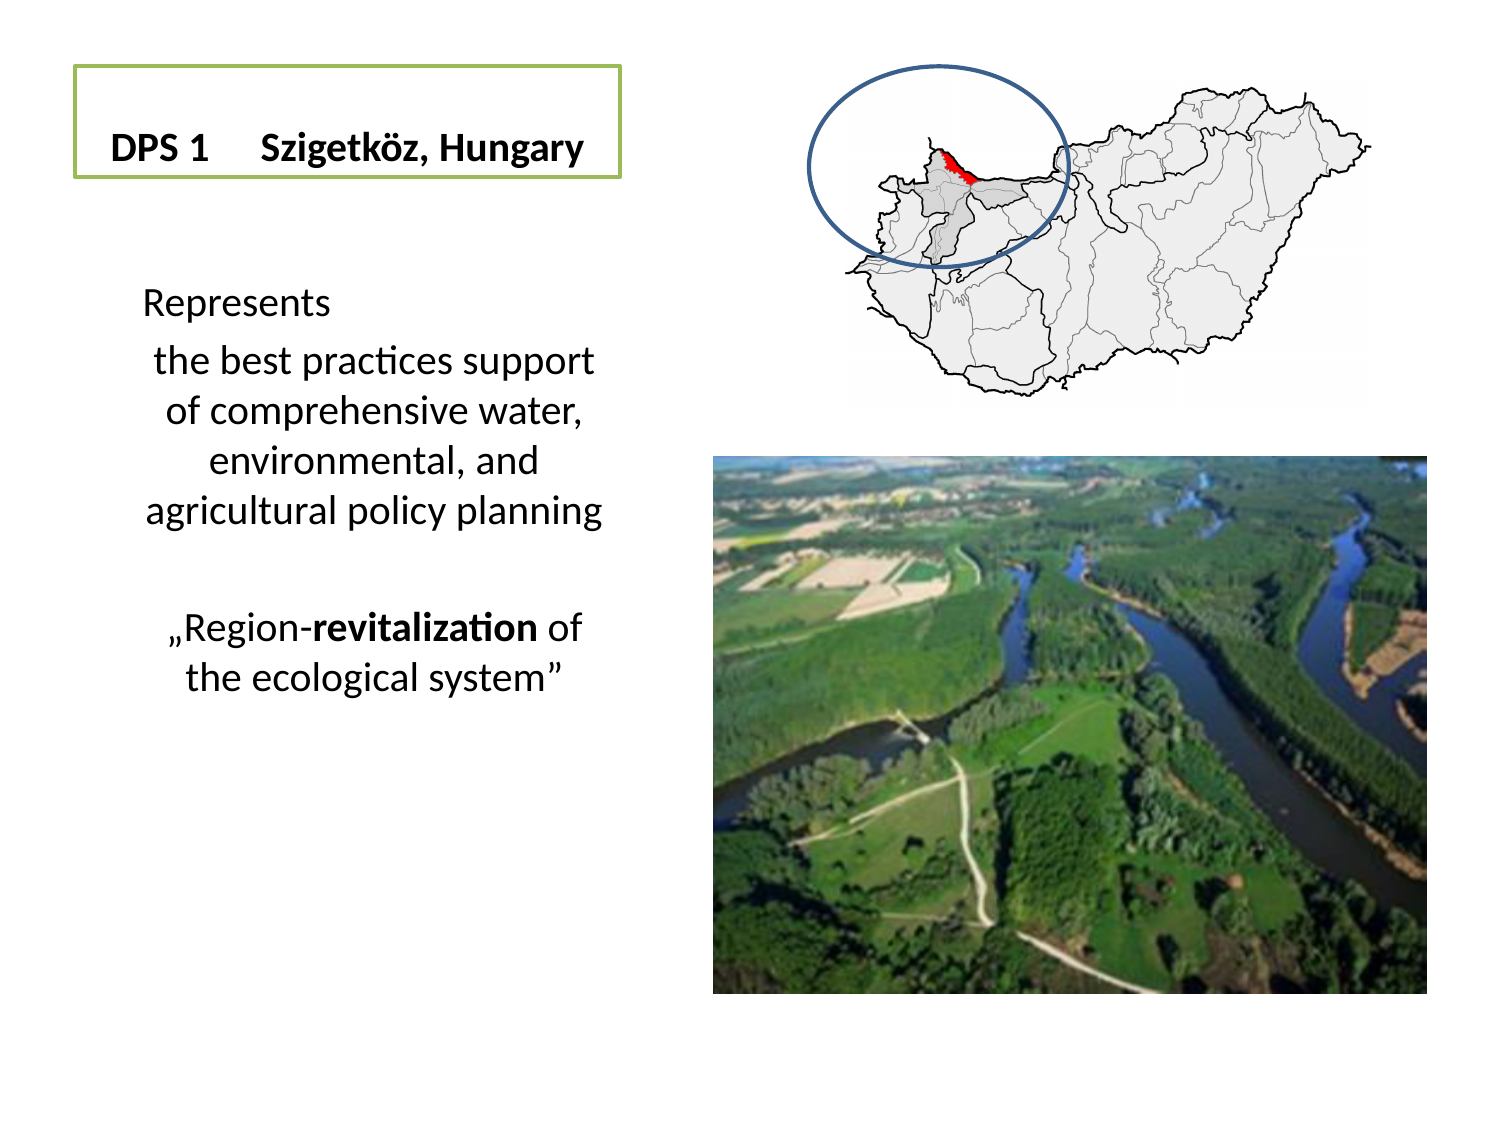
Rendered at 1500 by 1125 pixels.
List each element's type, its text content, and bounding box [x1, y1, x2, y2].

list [713, 455, 1427, 994]
list Represents the best practices support of comprehensive water, environmental, and agricultural policy planning „Region-revitalization of the ecological system” [127, 267, 622, 1037]
picture [844, 77, 1373, 416]
text_box [877, 64, 1001, 76]
title DPS 1 Szigetköz, Hungary [73, 64, 622, 179]
text_box [806, 99, 839, 234]
